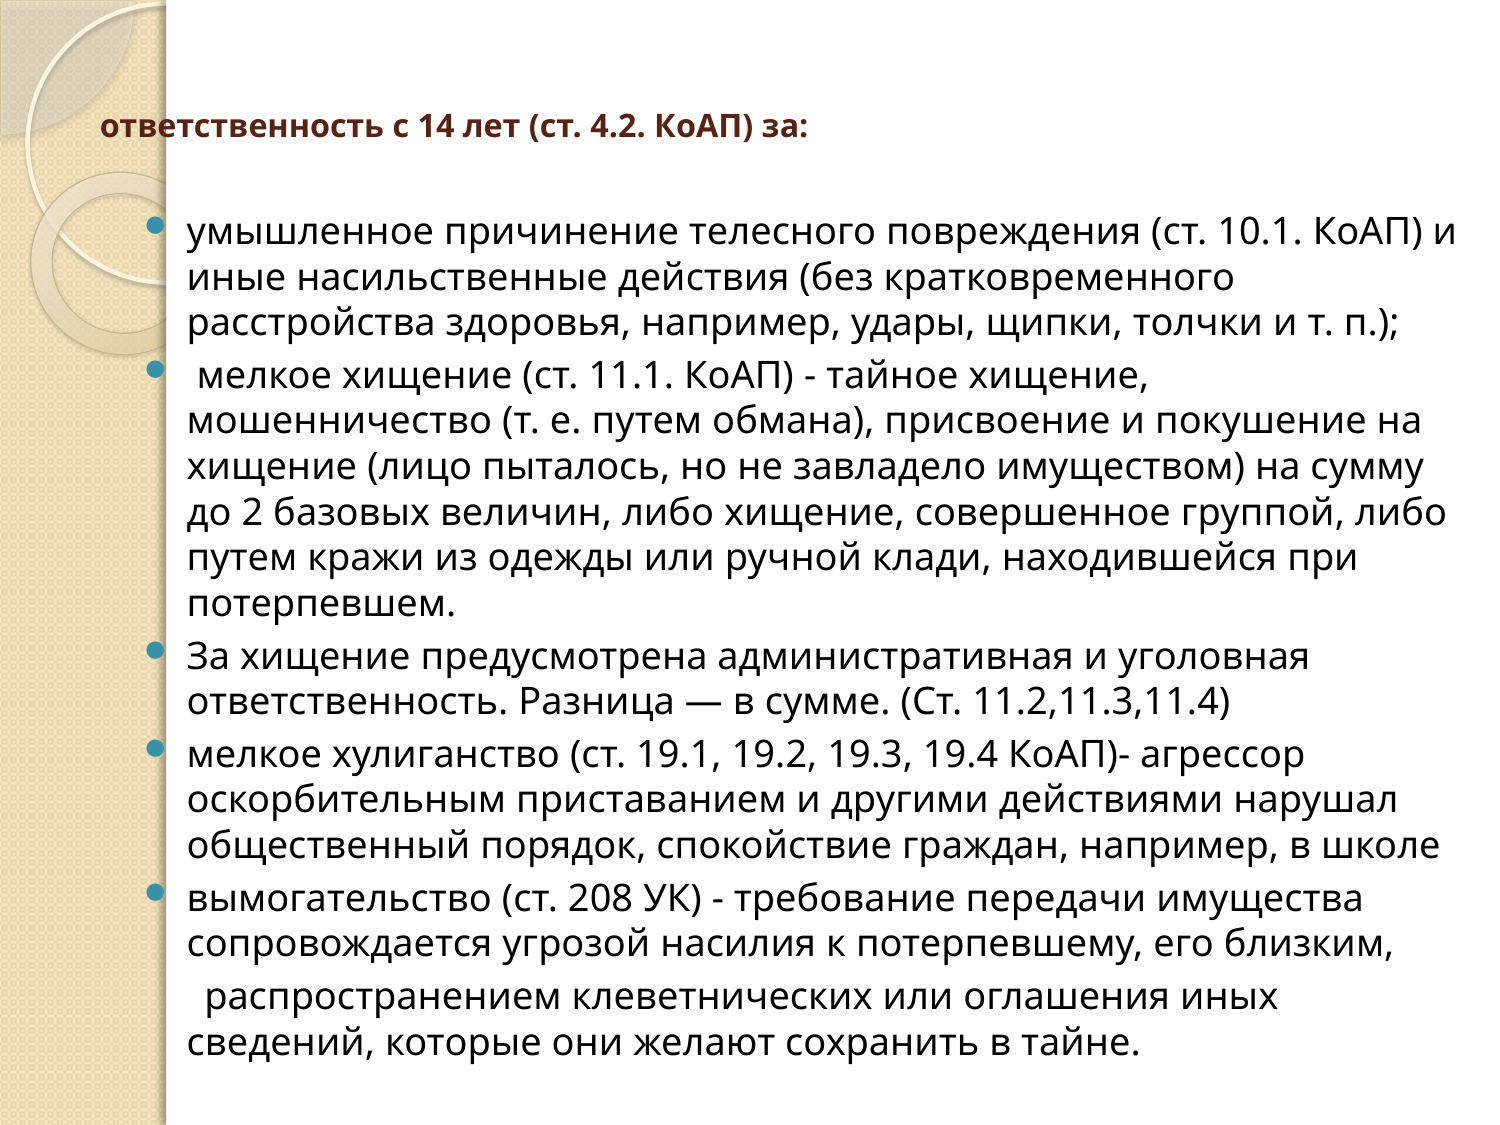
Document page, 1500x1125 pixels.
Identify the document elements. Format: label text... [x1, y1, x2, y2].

list умышленное причинение телесного повреждения (ст. 10.1. КоАП) и иные насильственные действия (без кратковременного расстройства здоровья, например, удары, щипки, толчки и т. п.); мелкое хищение (ст. 11.1. КоАП) - тайное хищение, мошенничество (т. е. путем обмана), присвоение и покушение на хищение (лицо пыталось, но не завладело имуществом) на сумму до 2 базовых величин, либо хищение, совершенное группой, либо путем кражи из одежды или ручной клади, находившейся при потерпевшем. За хищение предусмотрена административная и уголовная ответственность. Разница — в сумме. (Ст. 11.2,11.3,11.4) мелкое хулиганство (ст. 19.1, 19.2, 19.3, 19.4 КоАП)- агрессор оскорбительным приставанием и другими действиями нарушал общественный порядок, спокойствие граждан, например, в школе вымогательство (ст. 208 УК) - требование передачи имущества сопровождается угрозой насилия к потерпевшему, его близким, распространением клеветнических или оглашения иных сведений, которые они желают сохранить в тайне. [117, 199, 1477, 1102]
title ответственность с 14 лет (ст. 4.2. КоАП) за: [75, 45, 1425, 200]
